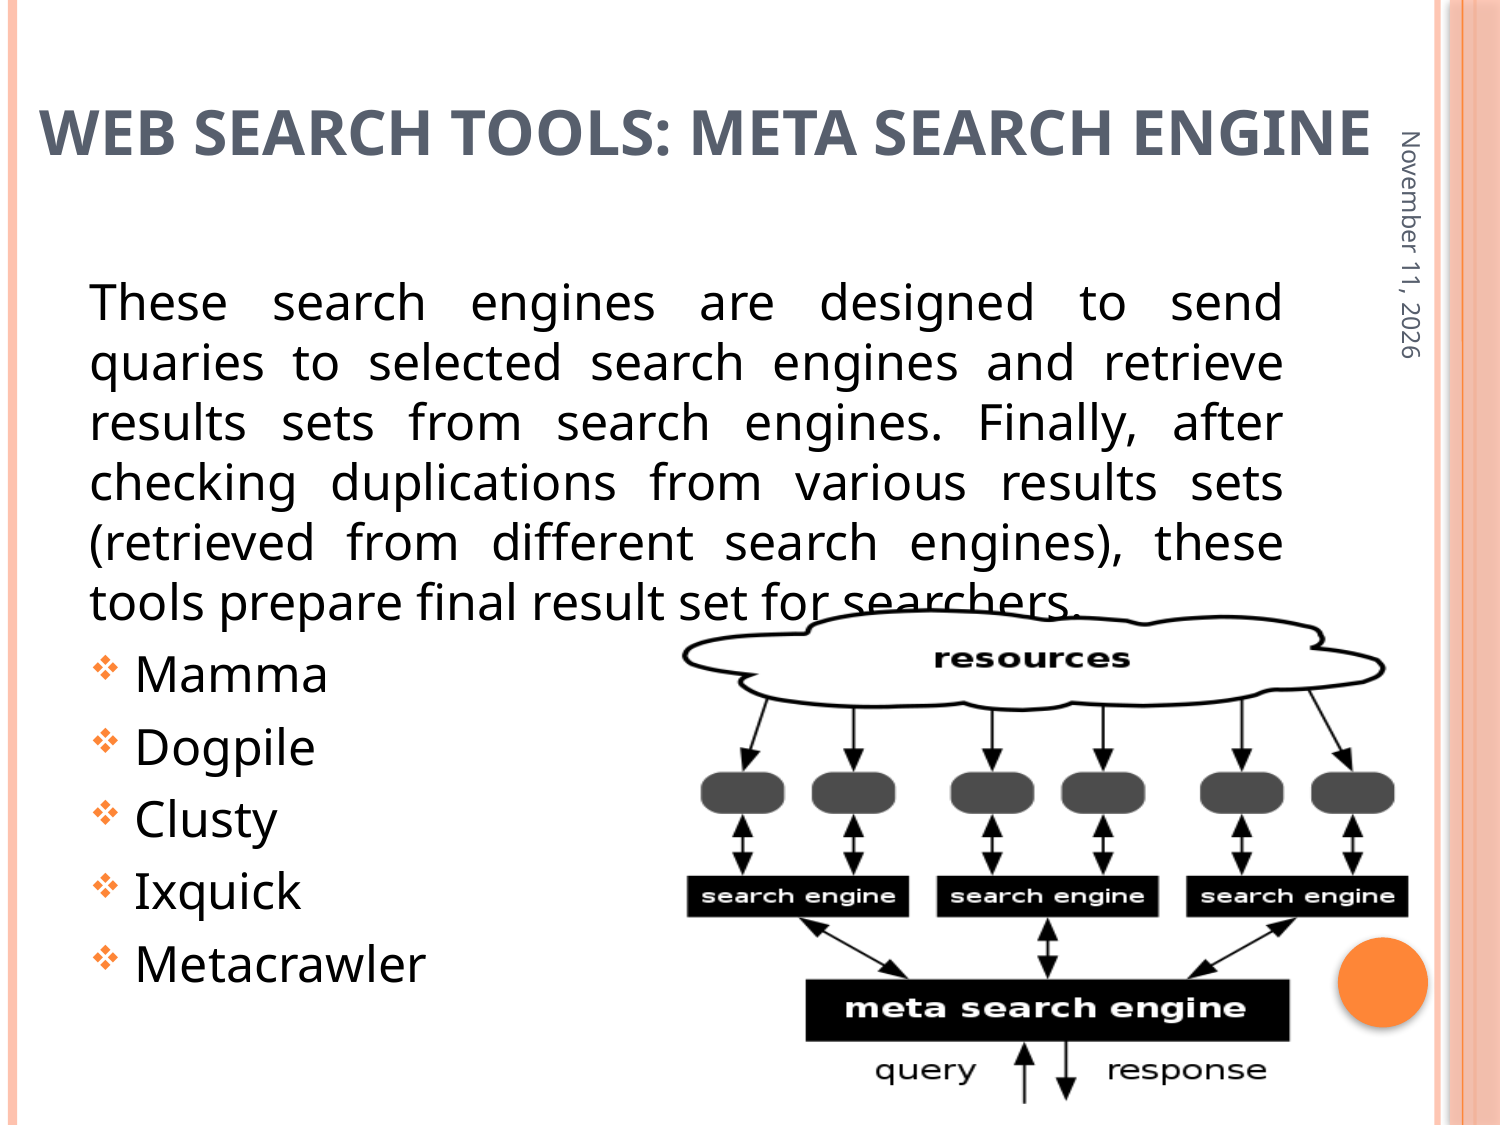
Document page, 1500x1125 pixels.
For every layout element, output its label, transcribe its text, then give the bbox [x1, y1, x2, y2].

title Web Search Tools: Meta Search Engine [24, 45, 1378, 175]
list These search engines are designed to send quaries to selected search engines and retrieve results sets from search engines. Finally, after checking duplications from various results sets (retrieved from different search engines), these tools prepare final result set for searchers. Mamma Dogpile Clusty Ixquick Metacrawler [75, 262, 1300, 1062]
picture [661, 586, 1429, 1125]
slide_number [1378, 43, 1442, 374]
